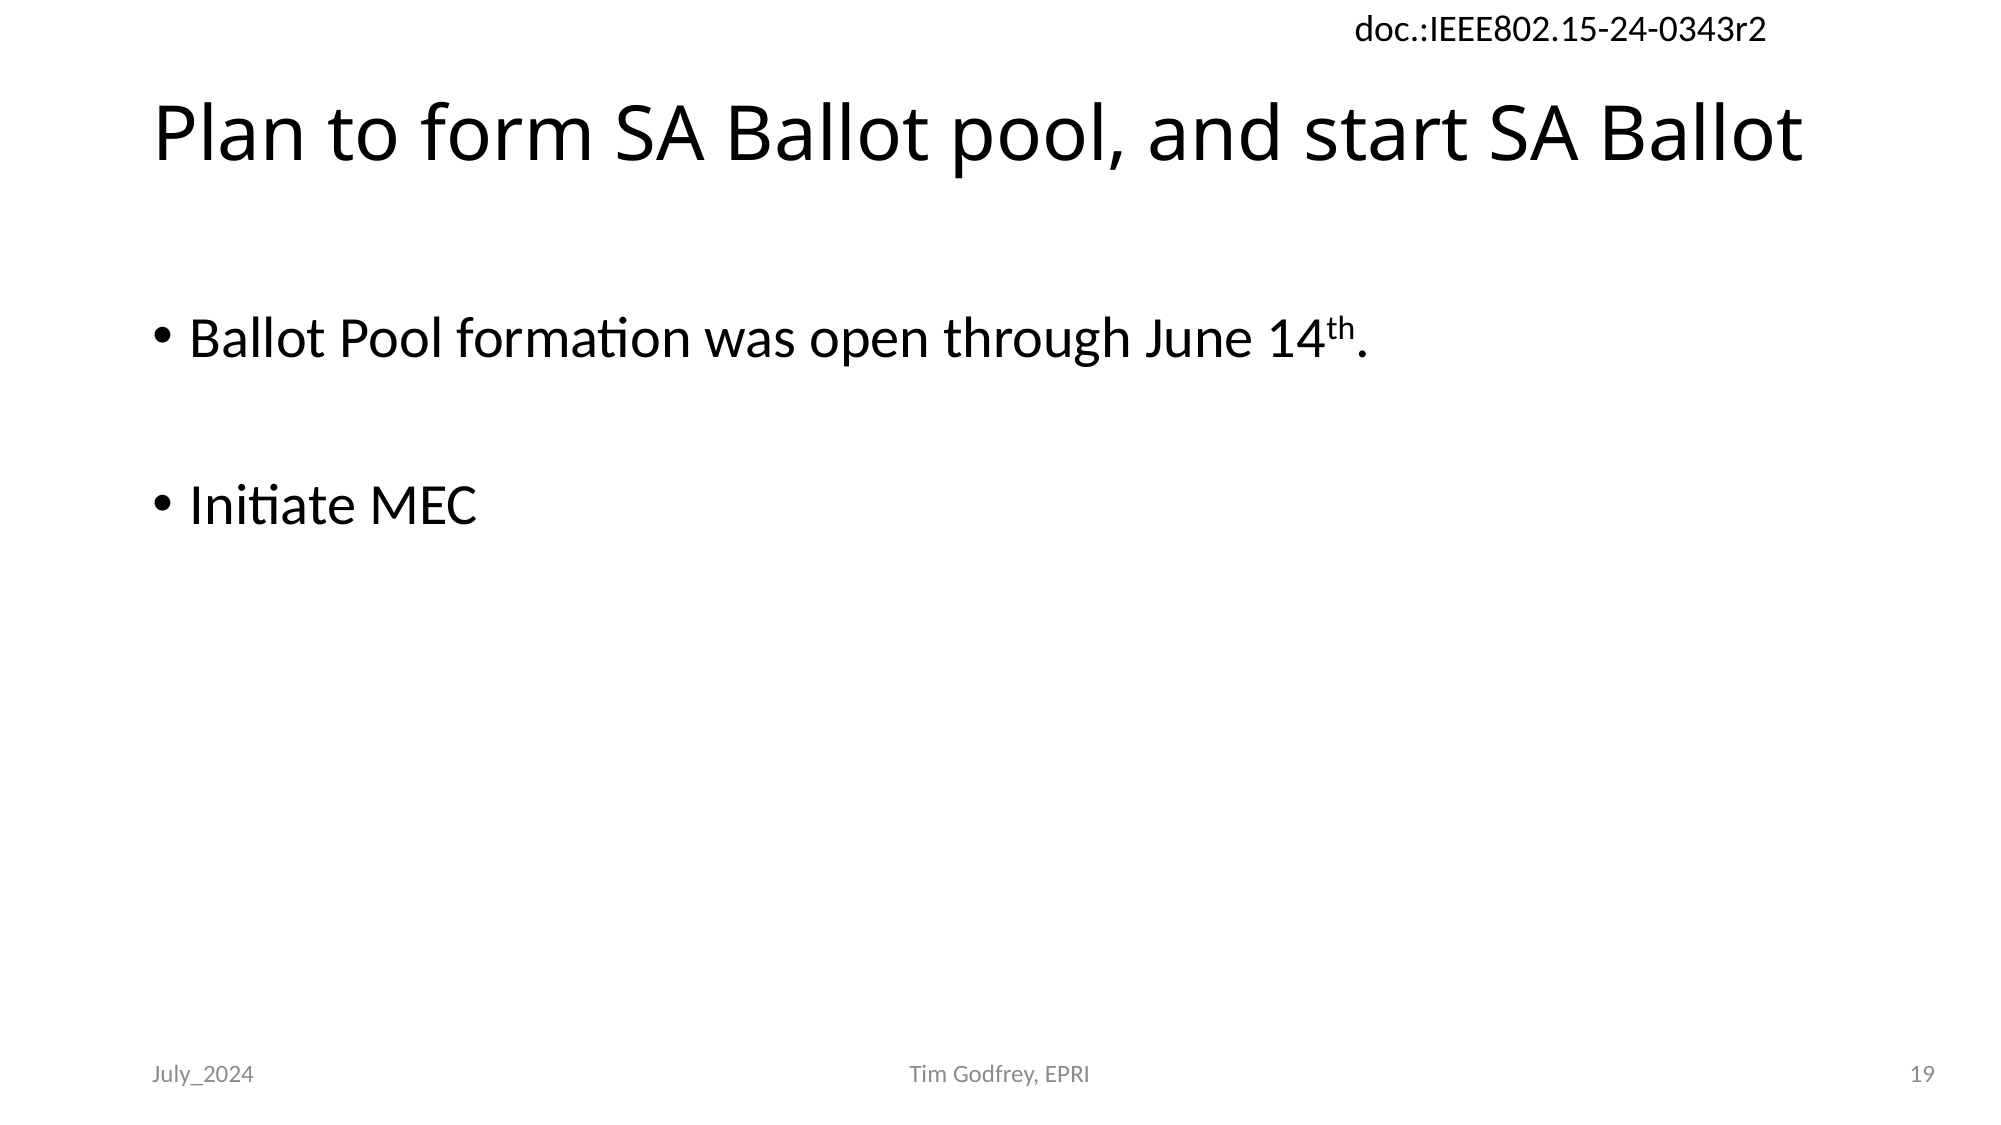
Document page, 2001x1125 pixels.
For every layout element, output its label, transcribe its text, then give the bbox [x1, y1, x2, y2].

title Plan to form SA Ballot pool, and start SA Ballot [137, 59, 1863, 213]
slide_number July_2024 [137, 1042, 588, 1103]
list Ballot Pool formation was open through June 14th. Initiate MEC [137, 299, 1863, 1014]
slide_number 19 [1462, 1042, 1950, 1103]
footer Tim Godfrey, EPRI [662, 1042, 1338, 1103]
